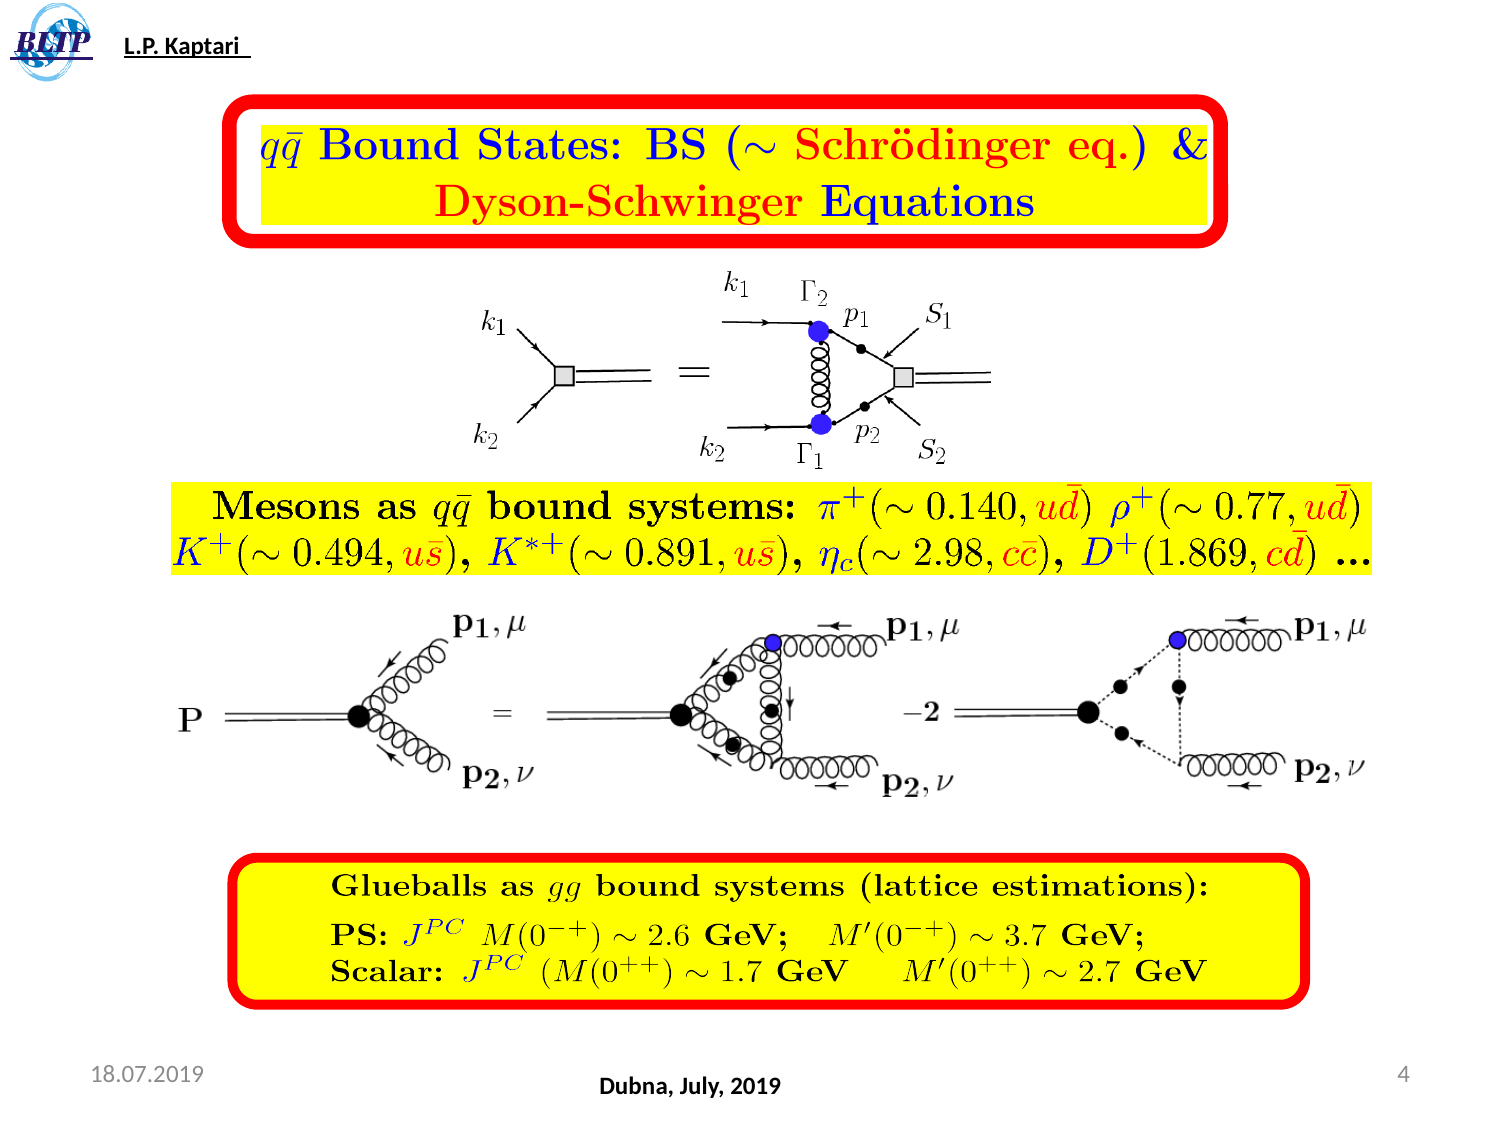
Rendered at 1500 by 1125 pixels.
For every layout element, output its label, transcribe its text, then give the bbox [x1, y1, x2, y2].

slide_number 4 [1074, 1042, 1425, 1103]
picture [466, 267, 998, 470]
picture [10, 3, 94, 87]
picture [261, 125, 1207, 225]
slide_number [75, 1042, 425, 1103]
picture [170, 602, 1372, 798]
picture [330, 872, 1207, 990]
text_box L.P. Kaptari [109, 22, 292, 67]
text_box [230, 855, 1308, 1007]
text_box [227, 99, 1223, 244]
text_box Dubna, July, 2019 [584, 1061, 916, 1107]
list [170, 481, 1372, 575]
